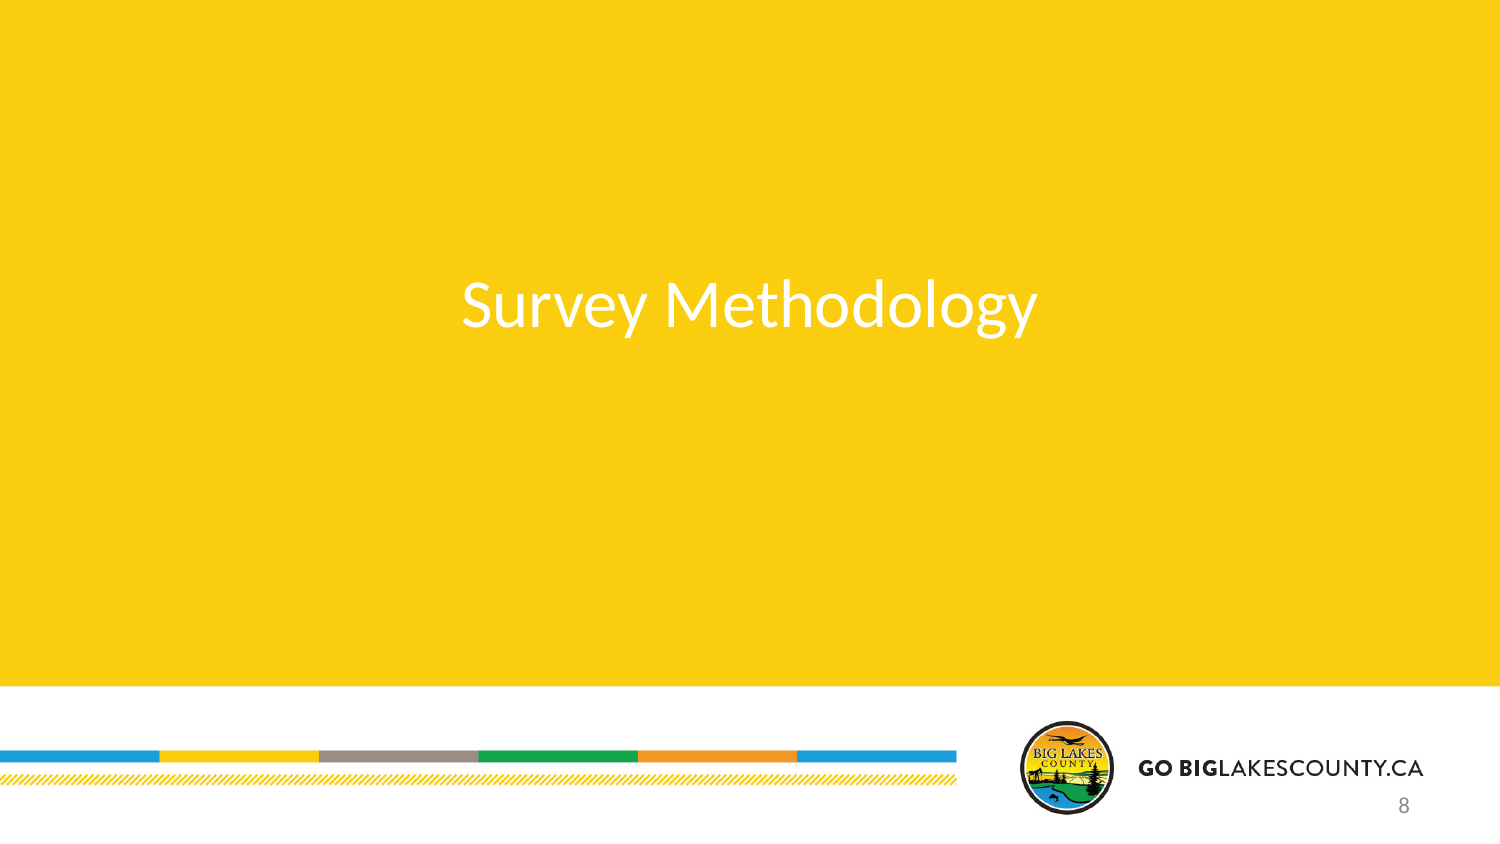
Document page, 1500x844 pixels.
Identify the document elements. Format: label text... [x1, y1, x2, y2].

slide_number 8 [1074, 782, 1425, 827]
picture [0, 0, 1500, 844]
title Survey Methodology [112, 168, 1388, 349]
